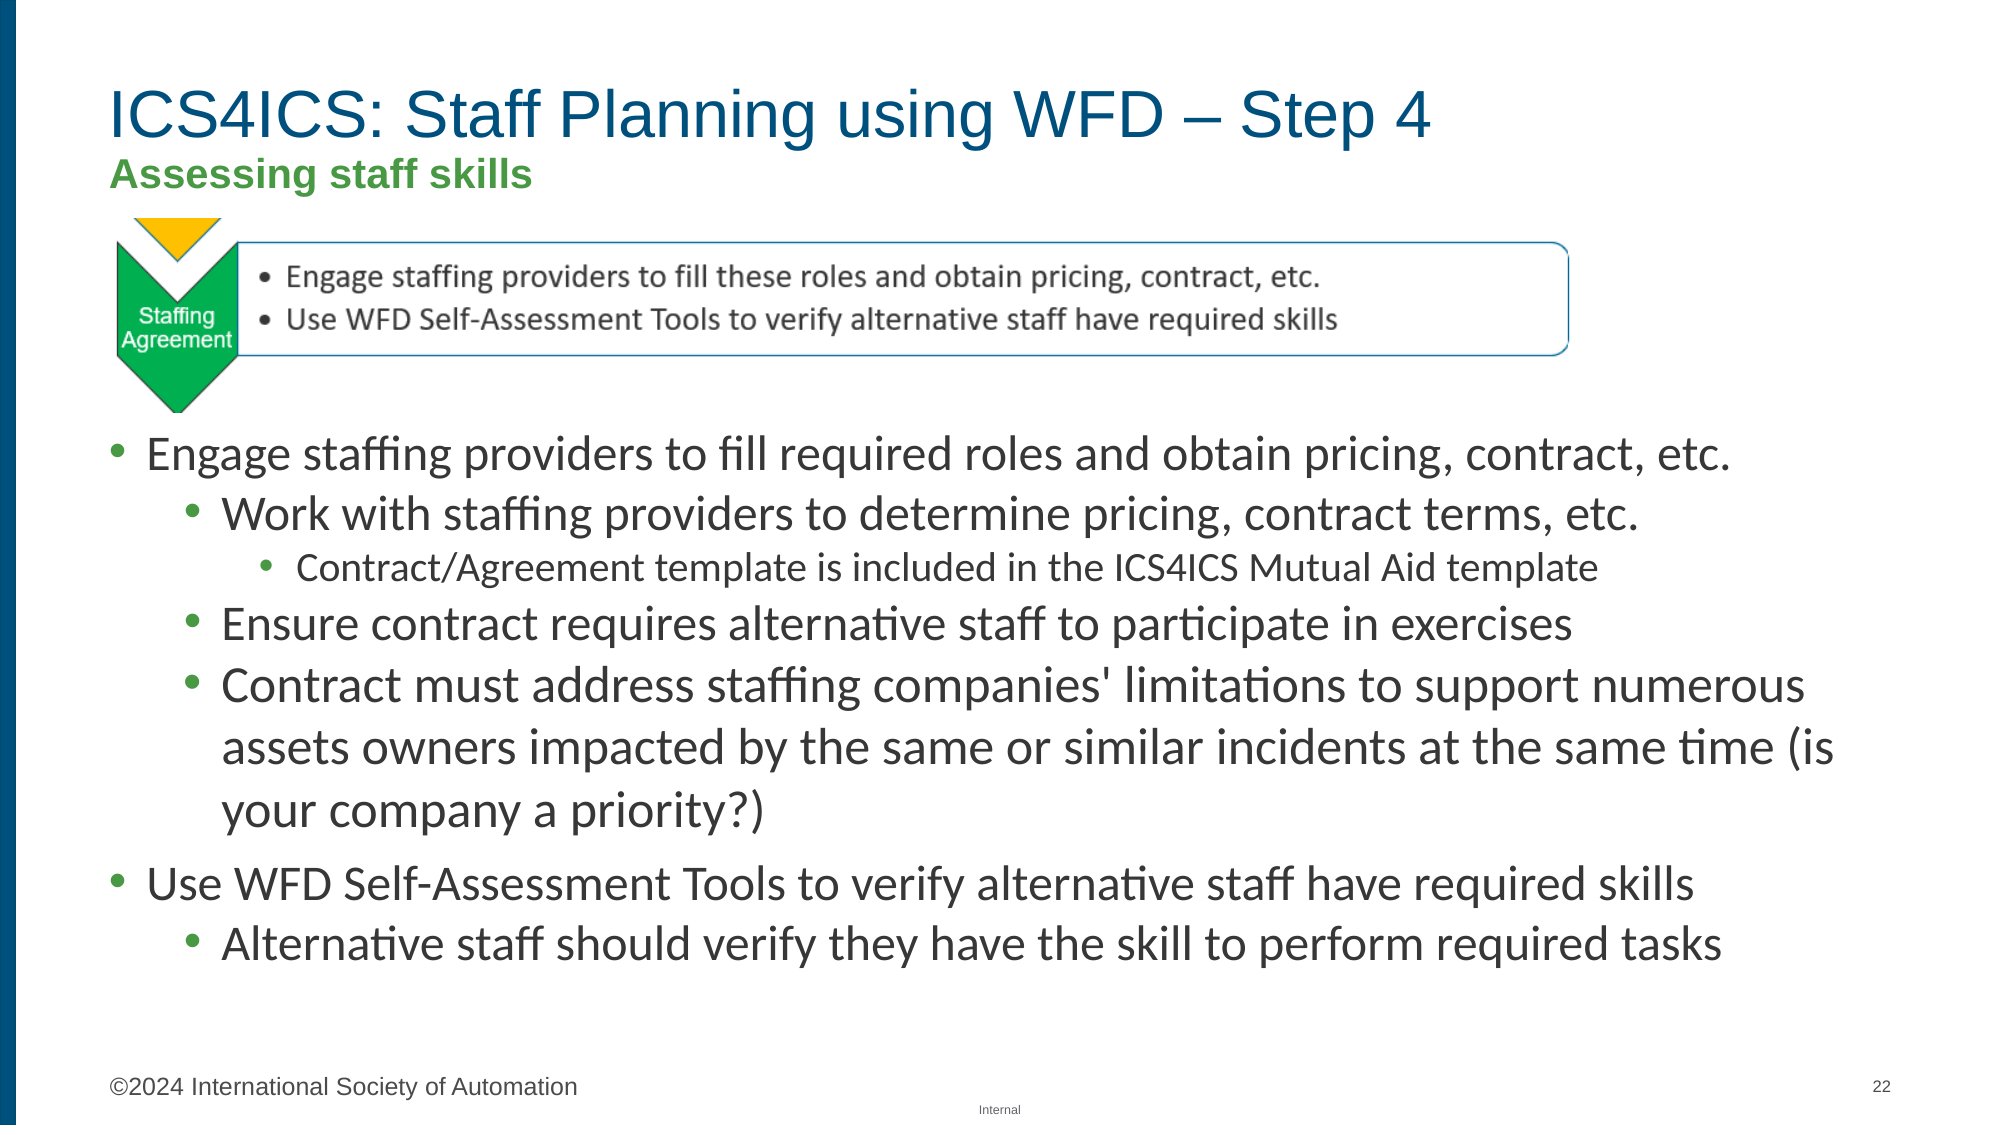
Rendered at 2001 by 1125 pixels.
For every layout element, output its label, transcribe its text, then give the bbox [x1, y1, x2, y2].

slide_number 22 [1456, 1071, 1907, 1100]
picture [107, 218, 1573, 413]
title ICS4ICS: Staff Planning using WFD – Step 4 Assessing staff skills [93, 93, 1819, 184]
list Engage staffing providers to fill required roles and obtain pricing, contract, etc. Work with staffing providers to determine pricing, contract terms, etc. Contract/Agreement template is included in the ICS4ICS Mutual Aid template Ensure contract requires alternative staff to participate in exercises Contract must address staffing companies' limitations to support numerous assets owners impacted by the same or similar incidents at the same time (is your company a priority?) Use WFD Self-Assessment Tools to verify alternative staff have required skills Alternative staff should verify they have the skill to perform required tasks [93, 412, 1907, 1014]
